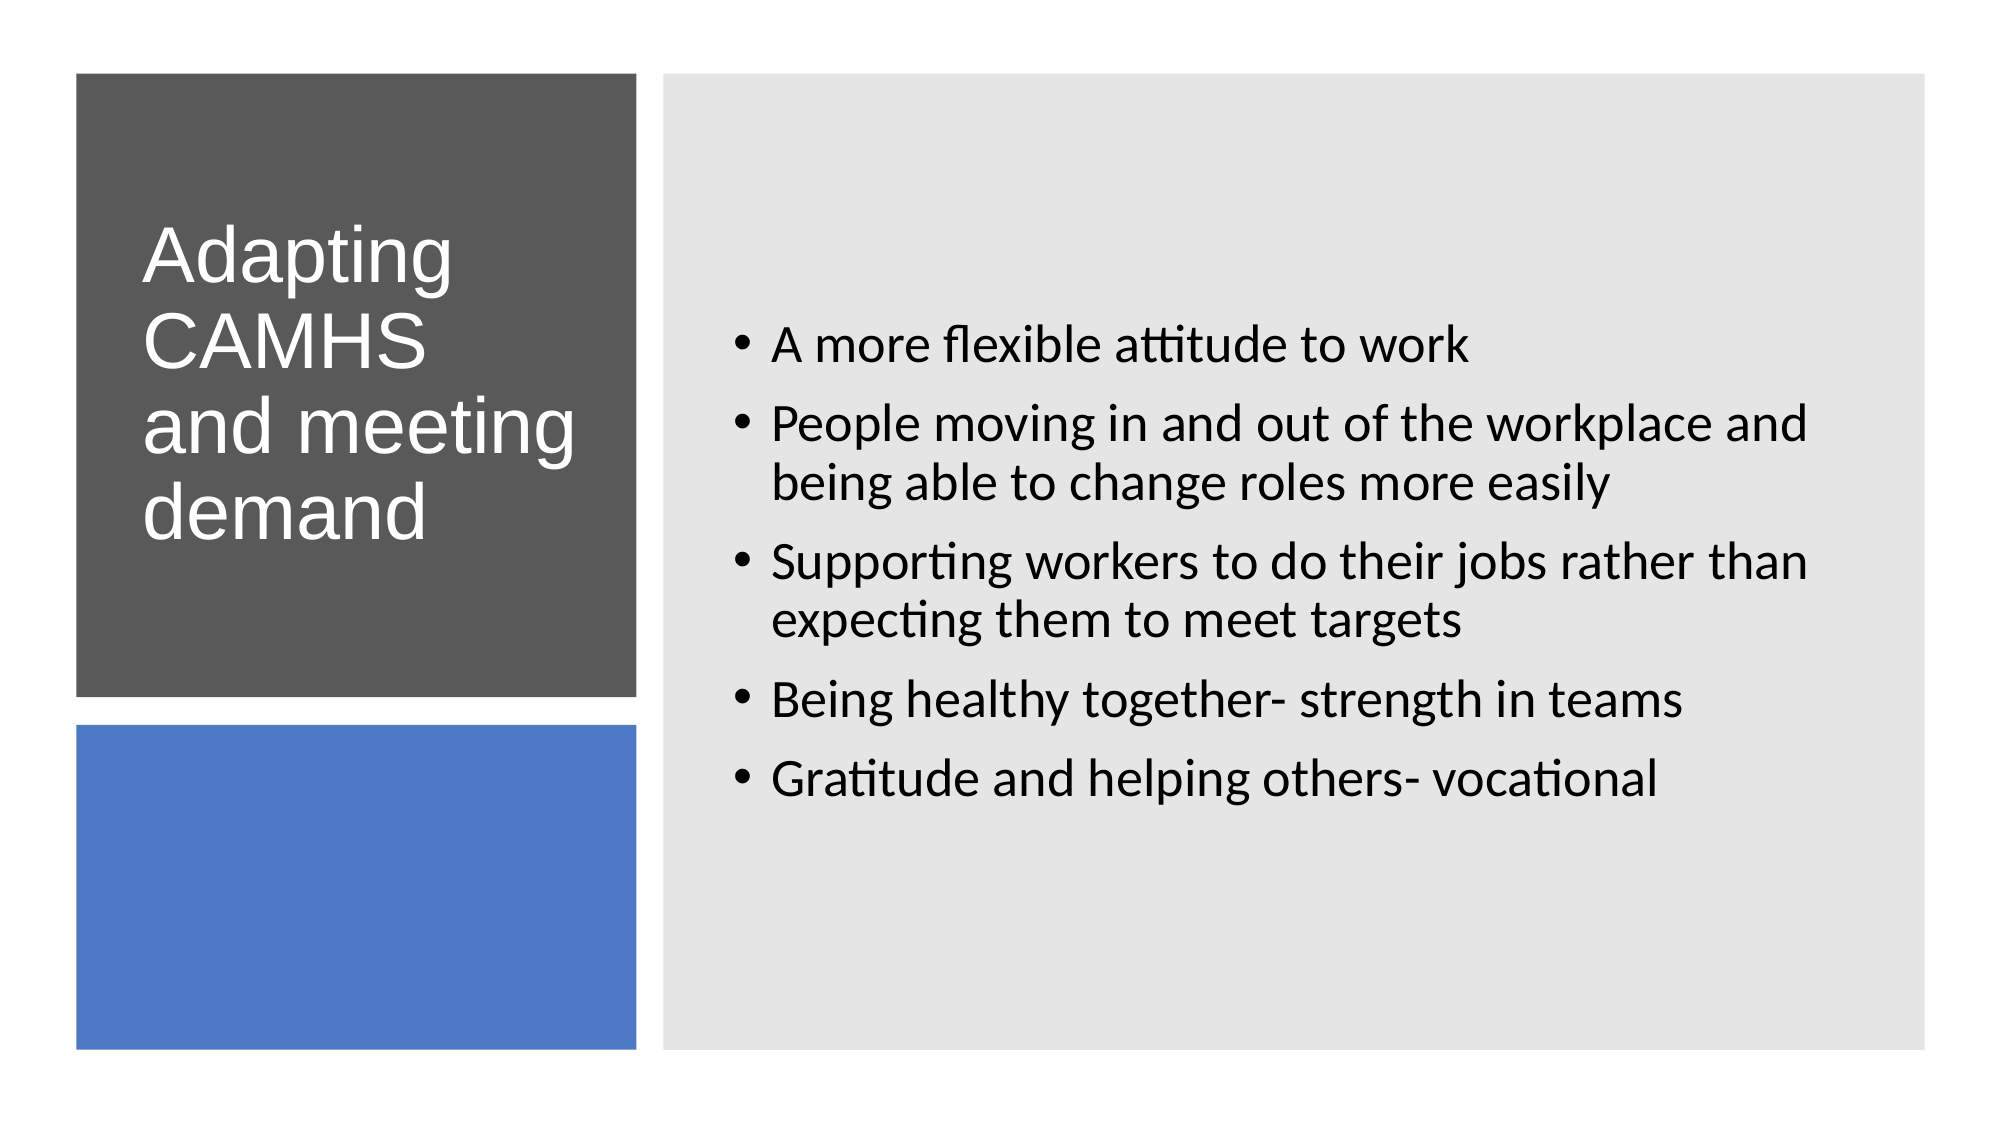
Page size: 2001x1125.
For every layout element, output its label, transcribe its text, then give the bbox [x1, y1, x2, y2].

list A more flexible attitude to work People moving in and out of the workplace and being able to change roles more easily Supporting workers to do their jobs rather than expecting them to meet targets Being healthy together- strength in teams Gratitude and helping others- vocational [717, 112, 1874, 1012]
text_box [74, 71, 639, 699]
text_box [661, 71, 1927, 1052]
text_box [74, 723, 639, 1052]
title Adapting CAMHS and meeting demand [126, 119, 595, 652]
